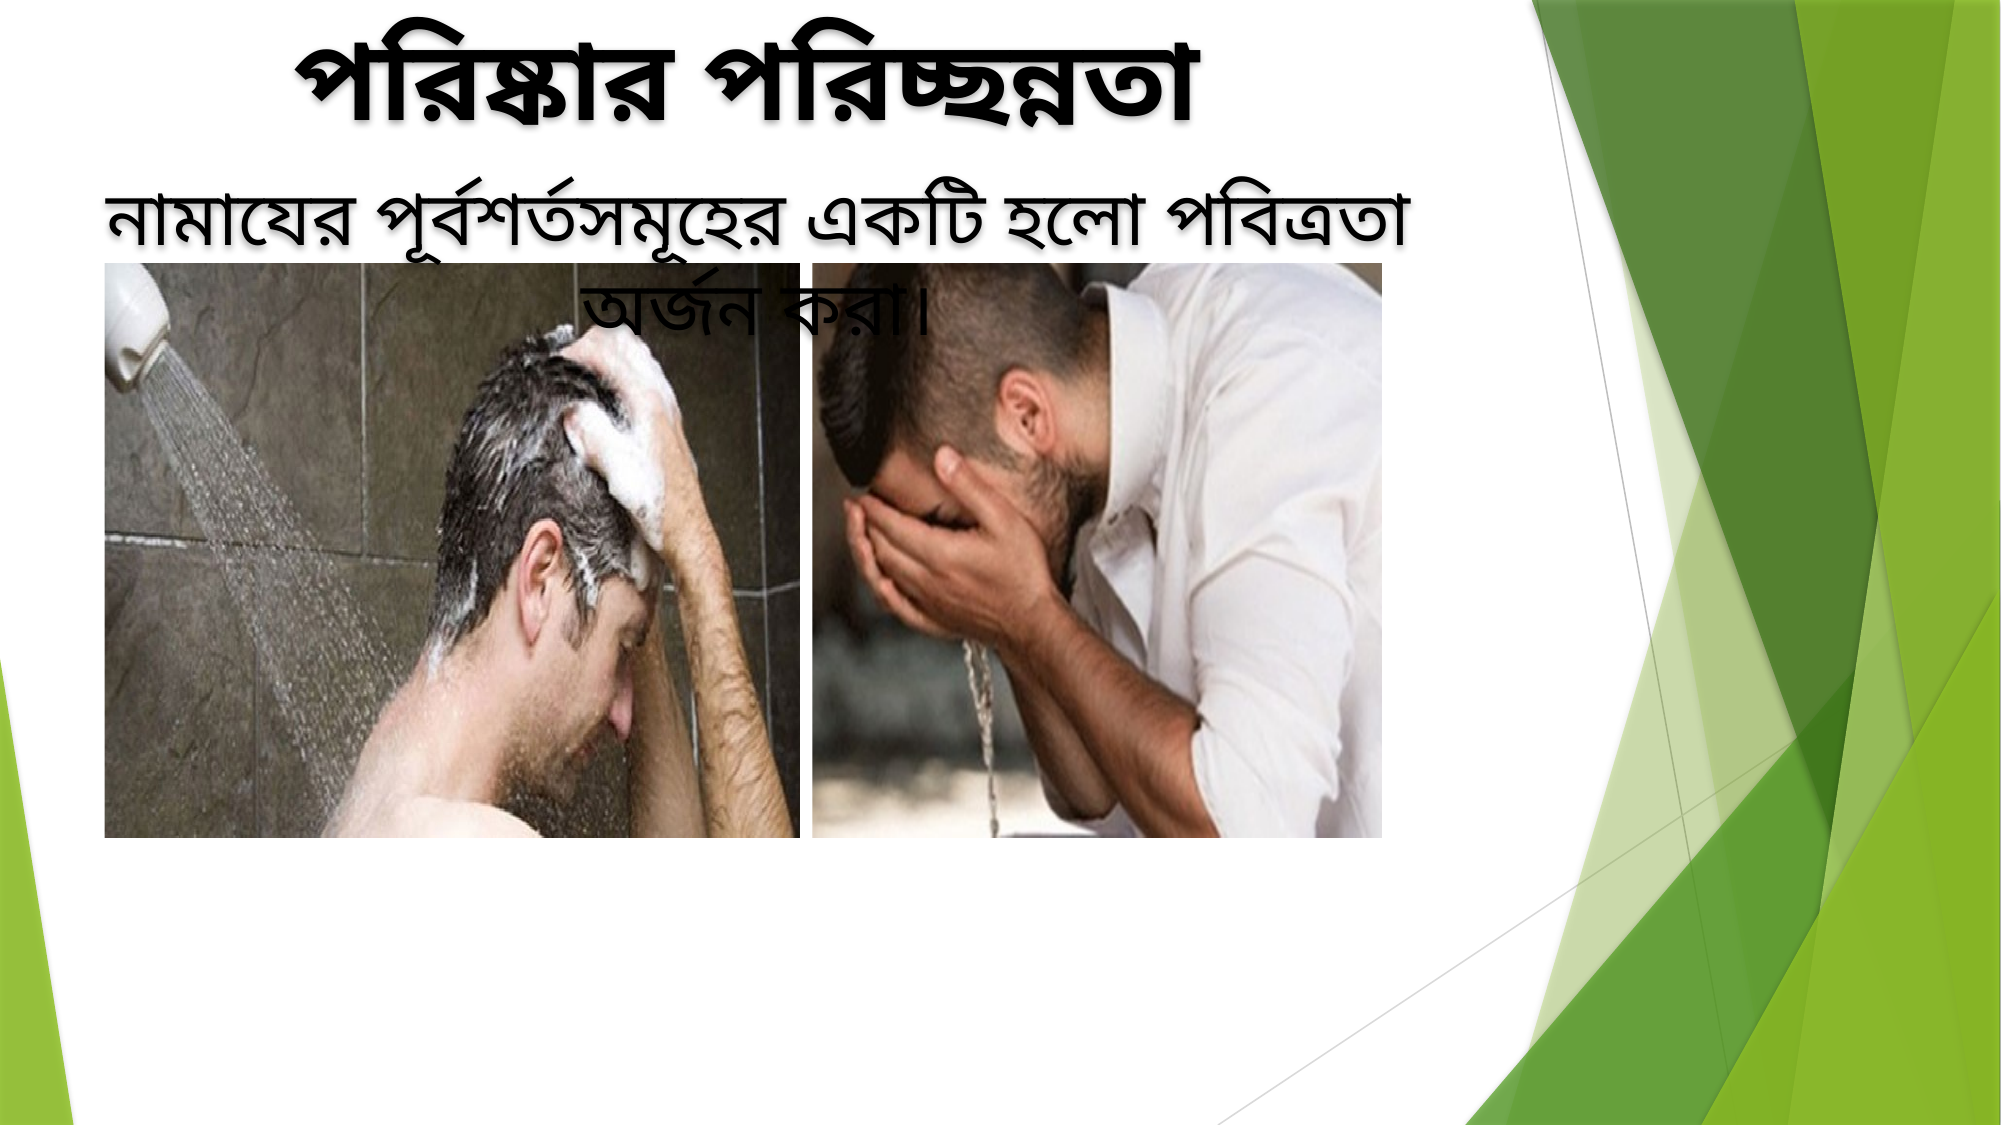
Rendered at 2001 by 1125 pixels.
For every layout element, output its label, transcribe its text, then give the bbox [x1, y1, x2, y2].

text_box পরিষ্কার পরিচ্ছন্নতা [31, 0, 1463, 153]
text_box নামাযের পূর্বশর্তসমূহের একটি হলো পবিত্রতা অর্জন করা। [89, 162, 1428, 360]
picture [811, 262, 1383, 838]
picture [103, 262, 801, 838]
